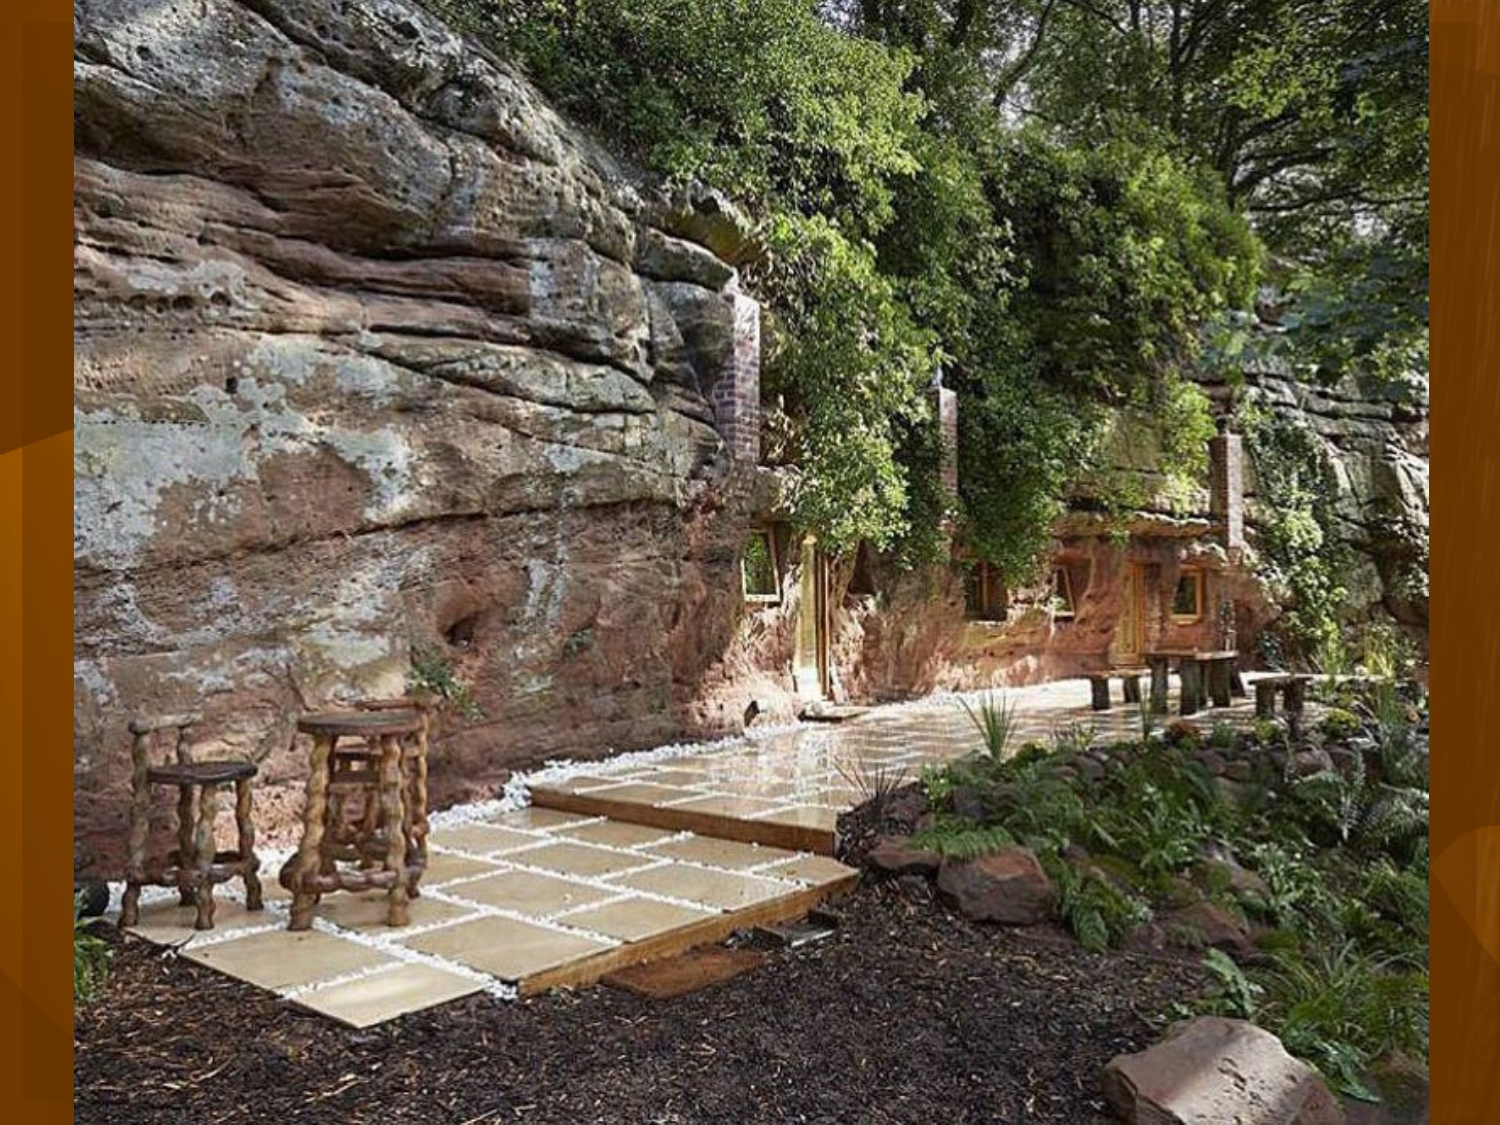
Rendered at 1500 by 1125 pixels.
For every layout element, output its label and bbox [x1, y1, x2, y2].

picture [1429, 0, 1500, 1125]
picture [0, 0, 74, 1125]
list [74, 0, 1429, 1125]
